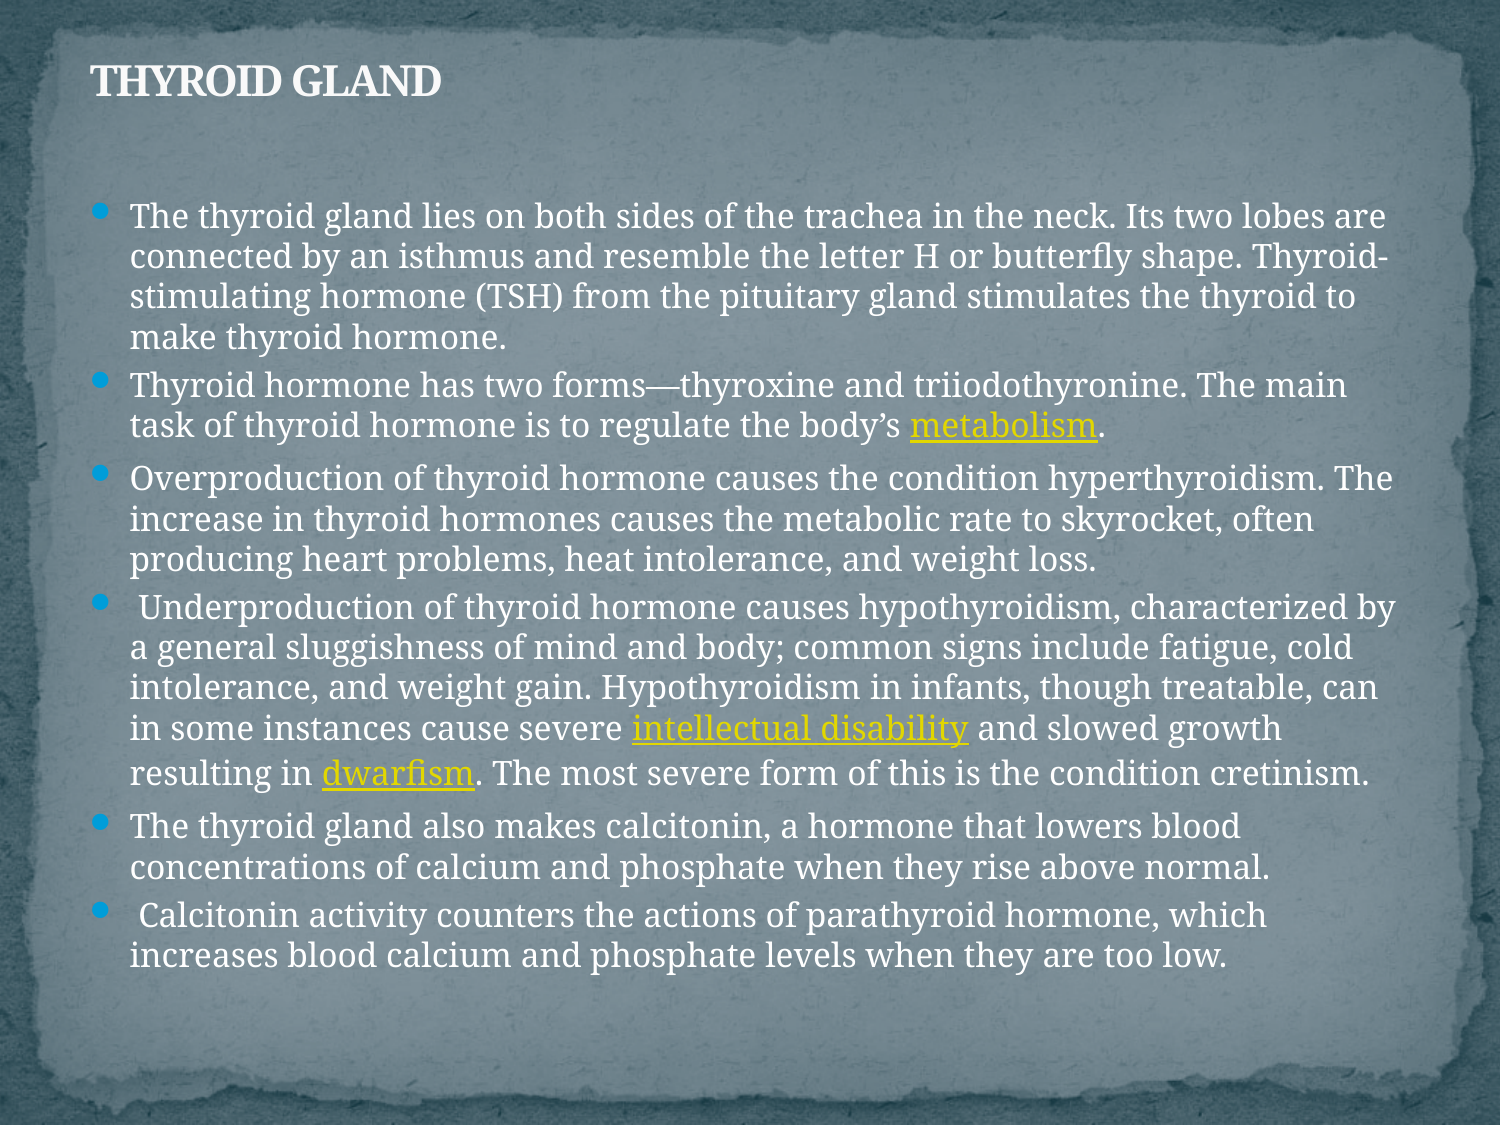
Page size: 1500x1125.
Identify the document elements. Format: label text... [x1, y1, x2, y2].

title THYROID GLAND [74, 45, 1425, 165]
list The thyroid gland lies on both sides of the trachea in the neck. Its two lobes are connected by an isthmus and resemble the letter H or butterfly shape. Thyroid-stimulating hormone (TSH) from the pituitary gland stimulates the thyroid to make thyroid hormone. Thyroid hormone has two forms—thyroxine and triiodothyronine. The main task of thyroid hormone is to regulate the body’s metabolism. Overproduction of thyroid hormone causes the condition hyperthyroidism. The increase in thyroid hormones causes the metabolic rate to skyrocket, often producing heart problems, heat intolerance, and weight loss. Underproduction of thyroid hormone causes hypothyroidism, characterized by a general sluggishness of mind and body; common signs include fatigue, cold intolerance, and weight gain. Hypothyroidism in infants, though treatable, can in some instances cause severe intellectual disability and slowed growth resulting in dwarfism. The most severe form of this is the condition cretinism. The thyroid gland also makes calcitonin, a hormone that lowers blood concentrations of calcium and phosphate when they rise above normal. Calcitonin activity counters the actions of parathyroid hormone, which increases blood calcium and phosphate levels when they are too low. [75, 187, 1425, 1005]
